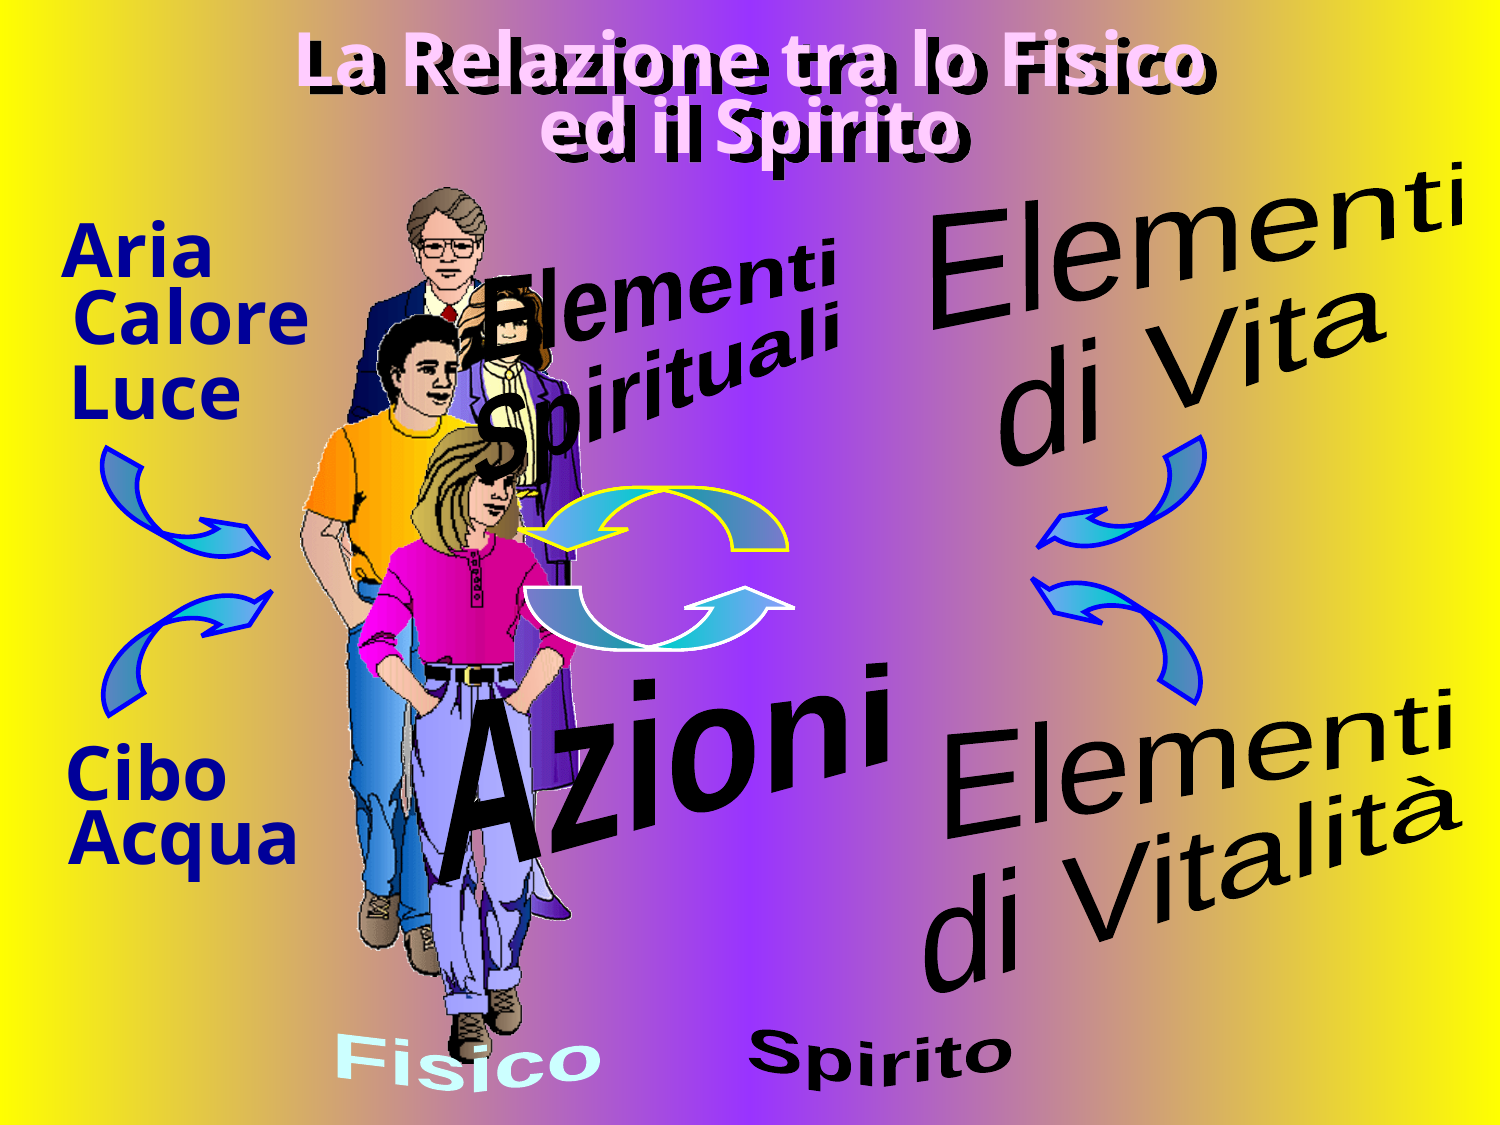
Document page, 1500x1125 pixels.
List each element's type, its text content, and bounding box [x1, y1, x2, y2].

text_box [1037, 437, 1205, 548]
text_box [712, 187, 1001, 1064]
text_box Acqua [53, 782, 294, 887]
text_box Luce [53, 337, 258, 443]
text_box Calore [56, 262, 294, 368]
text_box [1031, 578, 1201, 703]
text_box [103, 590, 272, 716]
text_box Cibo [50, 717, 245, 823]
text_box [299, 187, 590, 1064]
text_box [594, 615, 707, 650]
text_box [684, 600, 707, 609]
text_box [102, 447, 270, 559]
text_box Aria [47, 194, 231, 300]
text_box [594, 487, 707, 541]
text_box La Relazione tra lo Fisico ed il Spirito [277, 24, 1224, 175]
